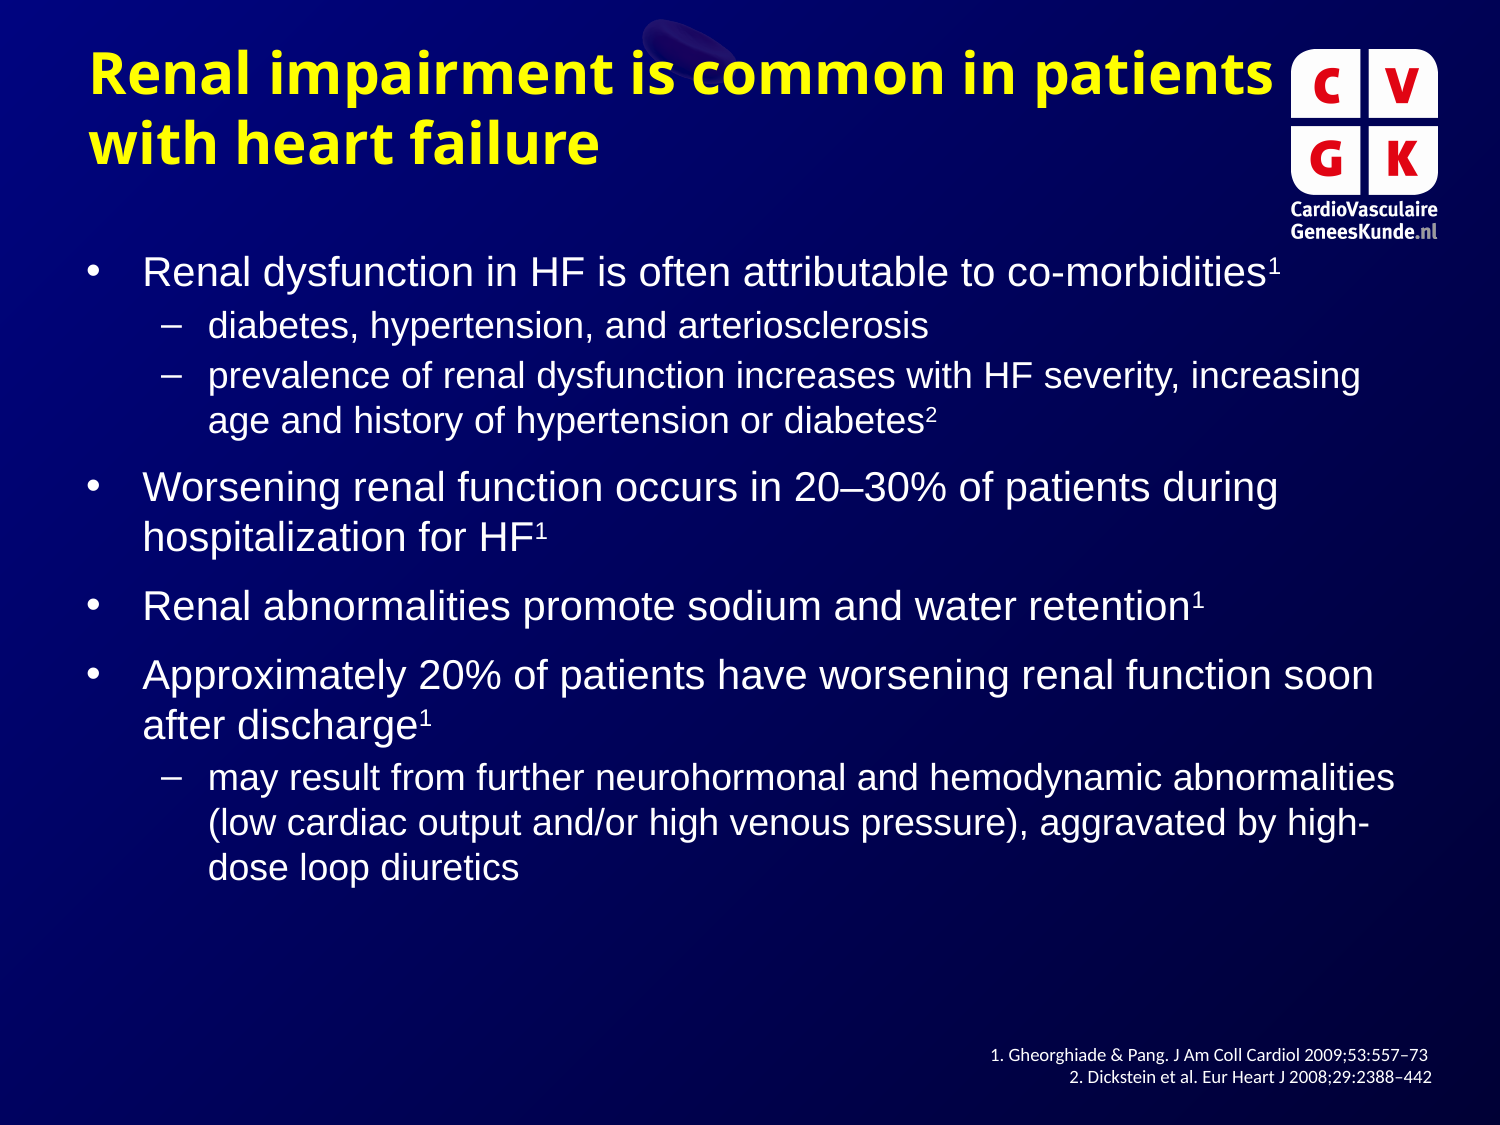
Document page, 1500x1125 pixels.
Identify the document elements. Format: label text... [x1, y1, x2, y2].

list Renal dysfunction in HF is often attributable to co-morbidities1 diabetes, hypertension, and arteriosclerosis prevalence of renal dysfunction increases with HF severity, increasing age and history of hypertension or diabetes2 Worsening renal function occurs in 20–30% of patients during hospitalization for HF1 Renal abnormalities promote sodium and water retention1 Approximately 20% of patients have worsening renal function soon after discharge1 may result from further neurohormonal and hemodynamic abnormalities (low cardiac output and/or high venous pressure), aggravated by high-dose loop diuretics [71, 237, 1421, 932]
title Renal impairment is common in patients with heart failure [73, 28, 1423, 181]
text_box 1. Gheorghiade & Pang. J Am Coll Cardiol 2009;53:557–73 2. Dickstein et al. Eur Heart J 2008;29:2388–442 [324, 1034, 1447, 1095]
picture [1291, 49, 1438, 239]
